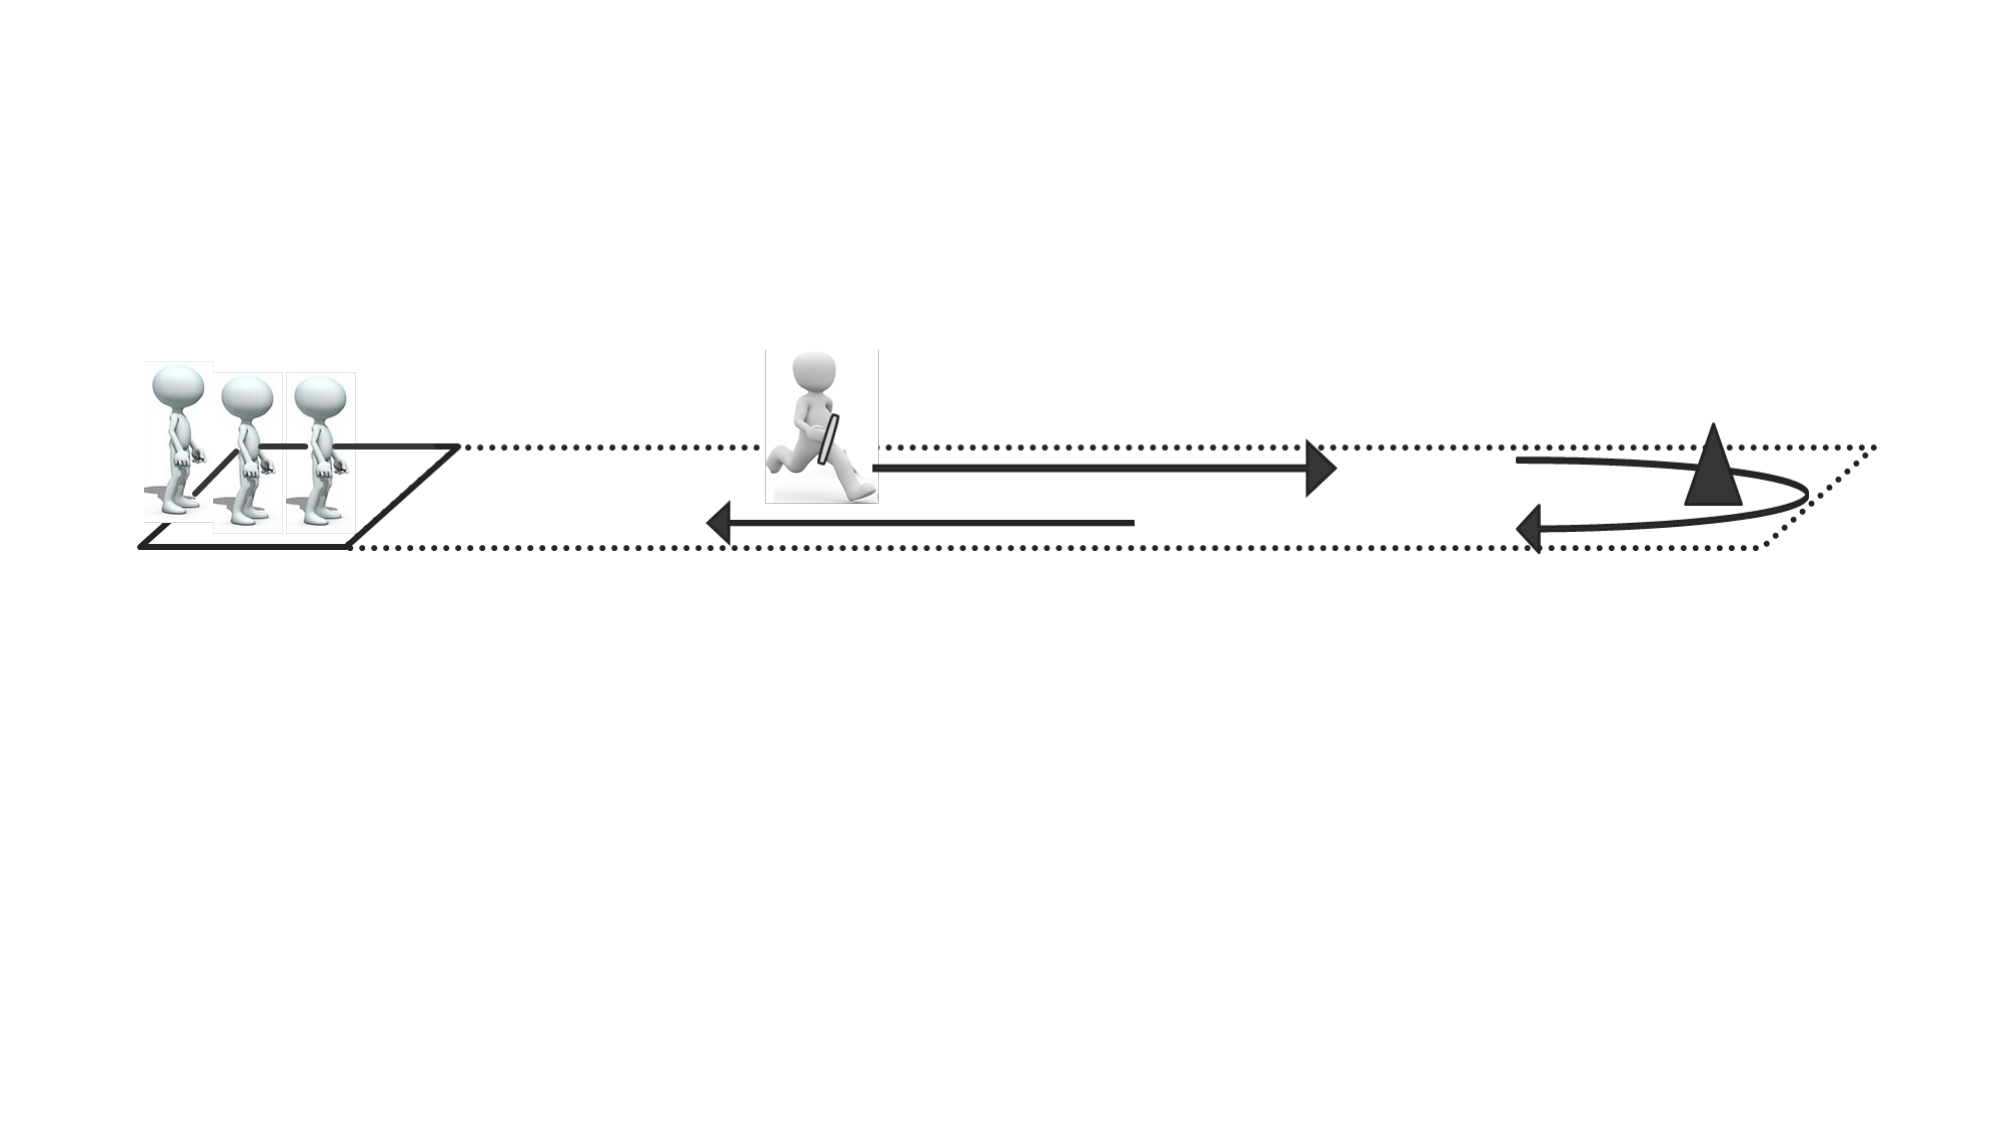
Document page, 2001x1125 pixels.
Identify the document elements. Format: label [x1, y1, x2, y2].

picture [137, 350, 1877, 554]
